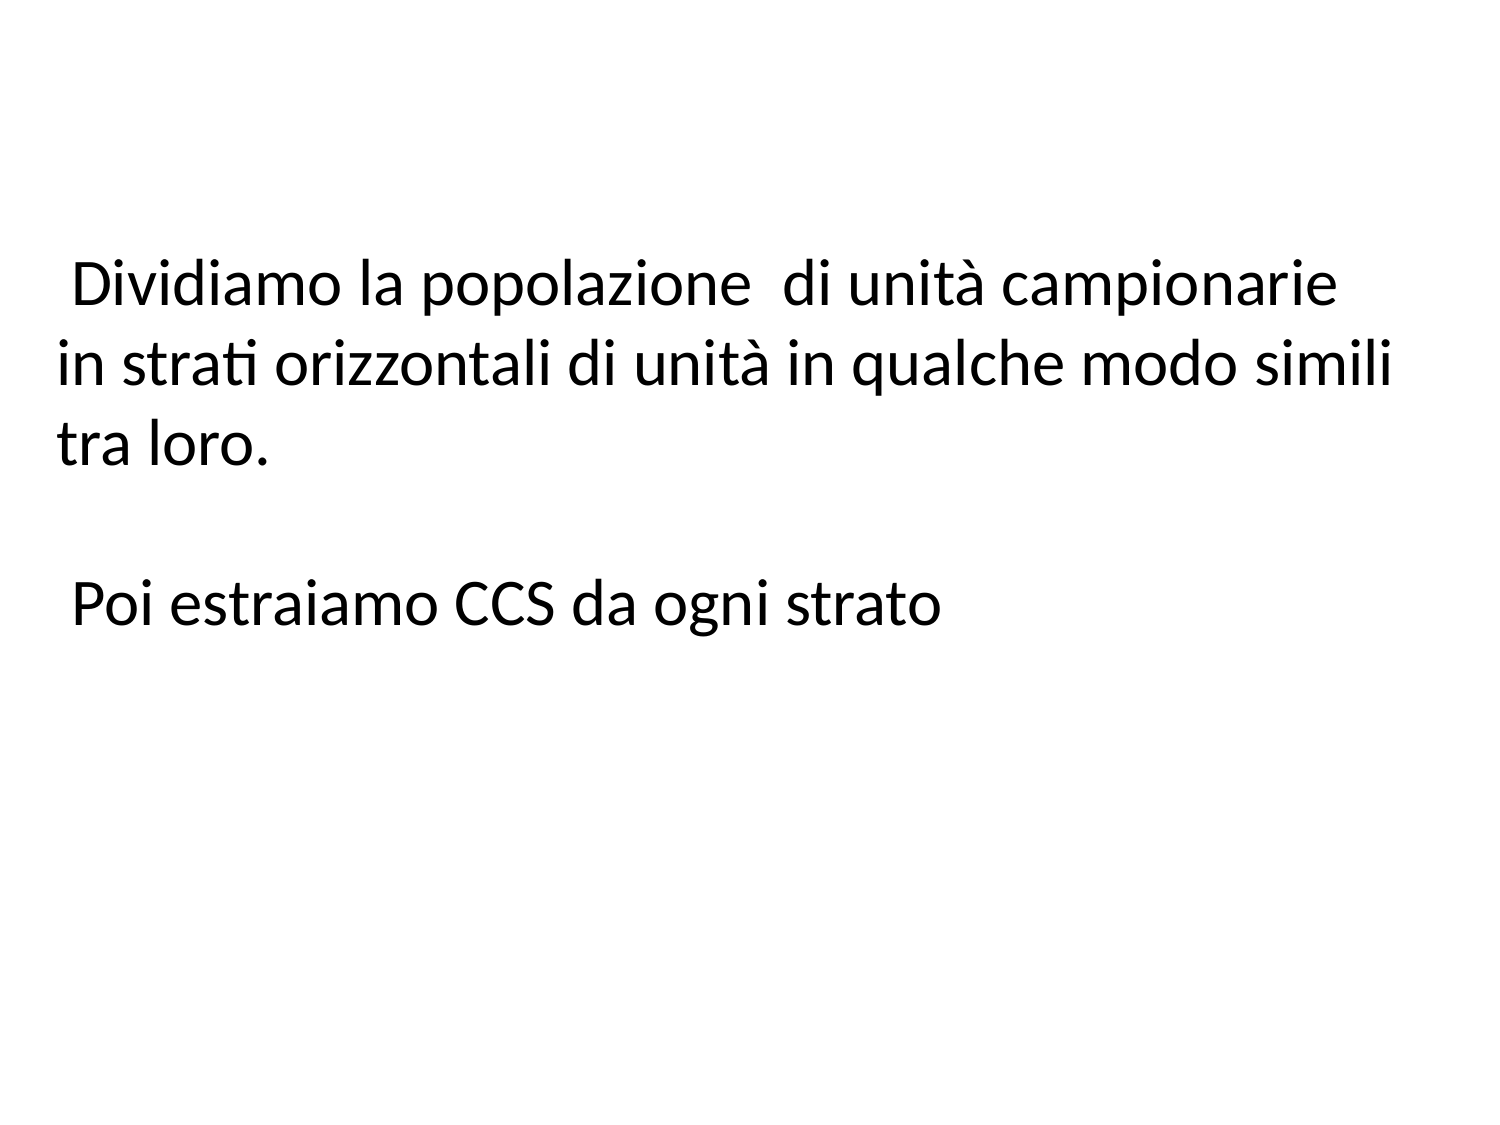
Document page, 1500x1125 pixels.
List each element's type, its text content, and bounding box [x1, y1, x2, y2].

text_box Dividiamo la popolazione di unità campionarie in strati orizzontali di unità in qualche modo simili tra loro. Poi estraiamo CCS da ogni strato [41, 231, 1412, 647]
